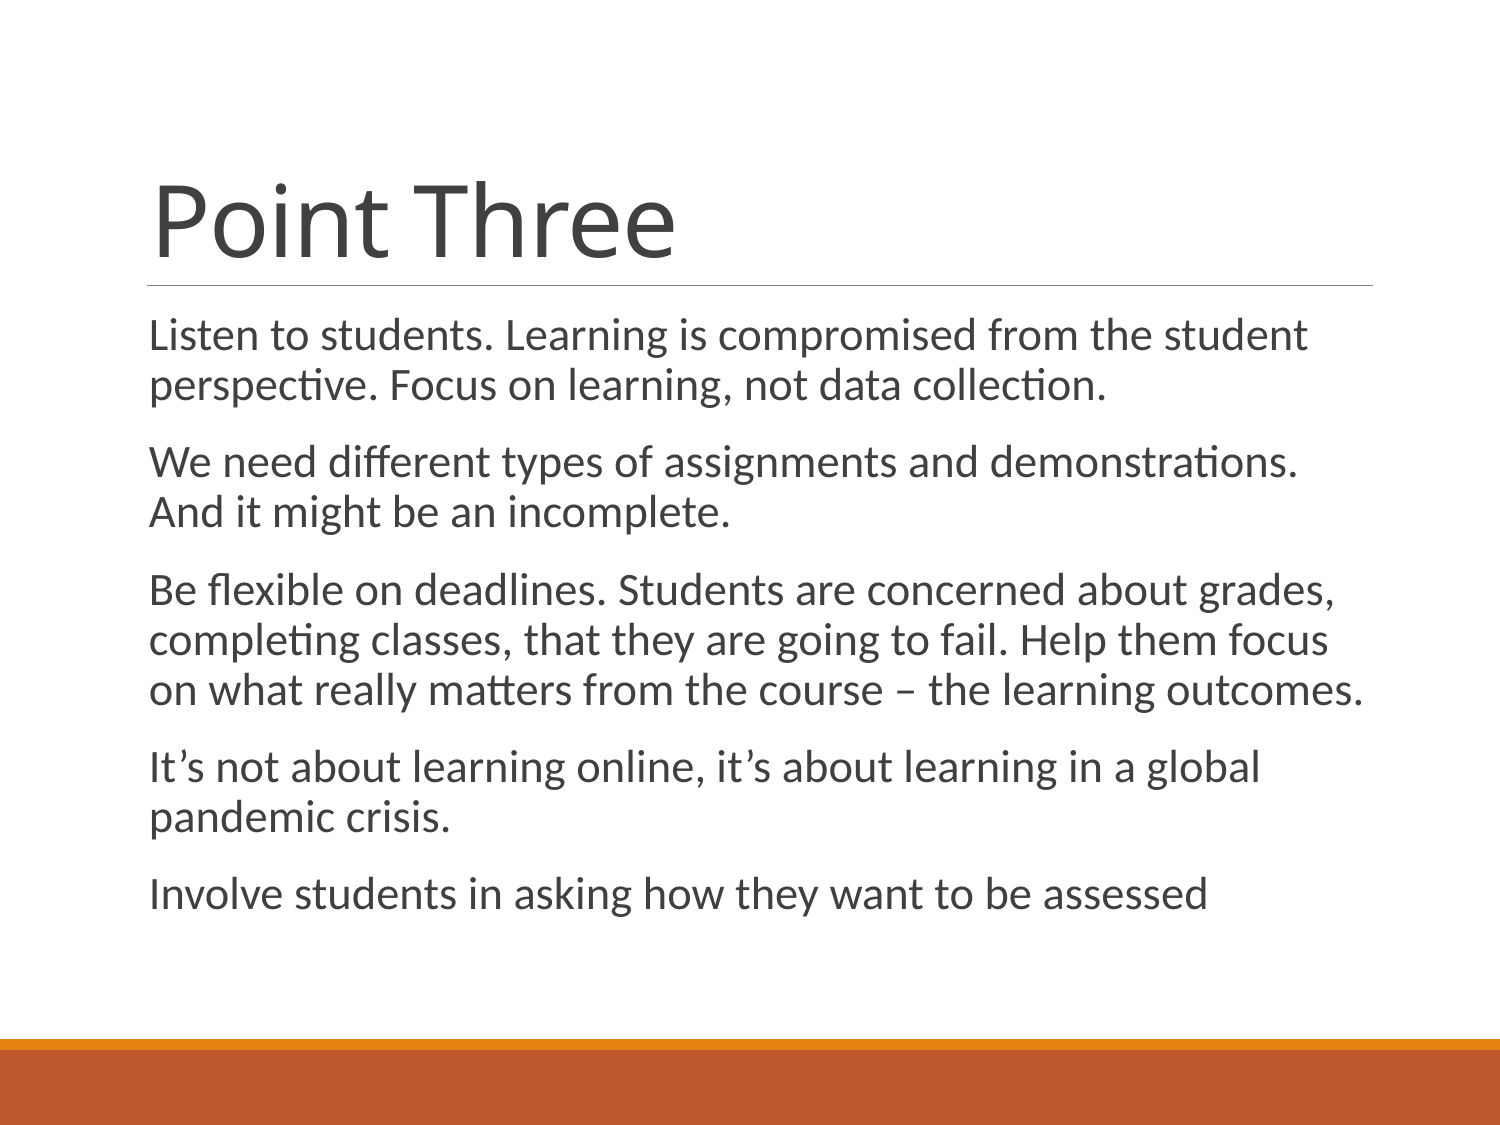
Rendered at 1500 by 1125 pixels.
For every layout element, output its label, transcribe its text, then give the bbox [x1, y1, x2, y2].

title Point Three [135, 47, 1373, 285]
list Listen to students. Learning is compromised from the student perspective. Focus on learning, not data collection. We need different types of assignments and demonstrations. And it might be an incomplete. Be flexible on deadlines. Students are concerned about grades, completing classes, that they are going to fail. Help them focus on what really matters from the course – the learning outcomes. It’s not about learning online, it’s about learning in a global pandemic crisis. Involve students in asking how they want to be assessed [135, 302, 1373, 975]
